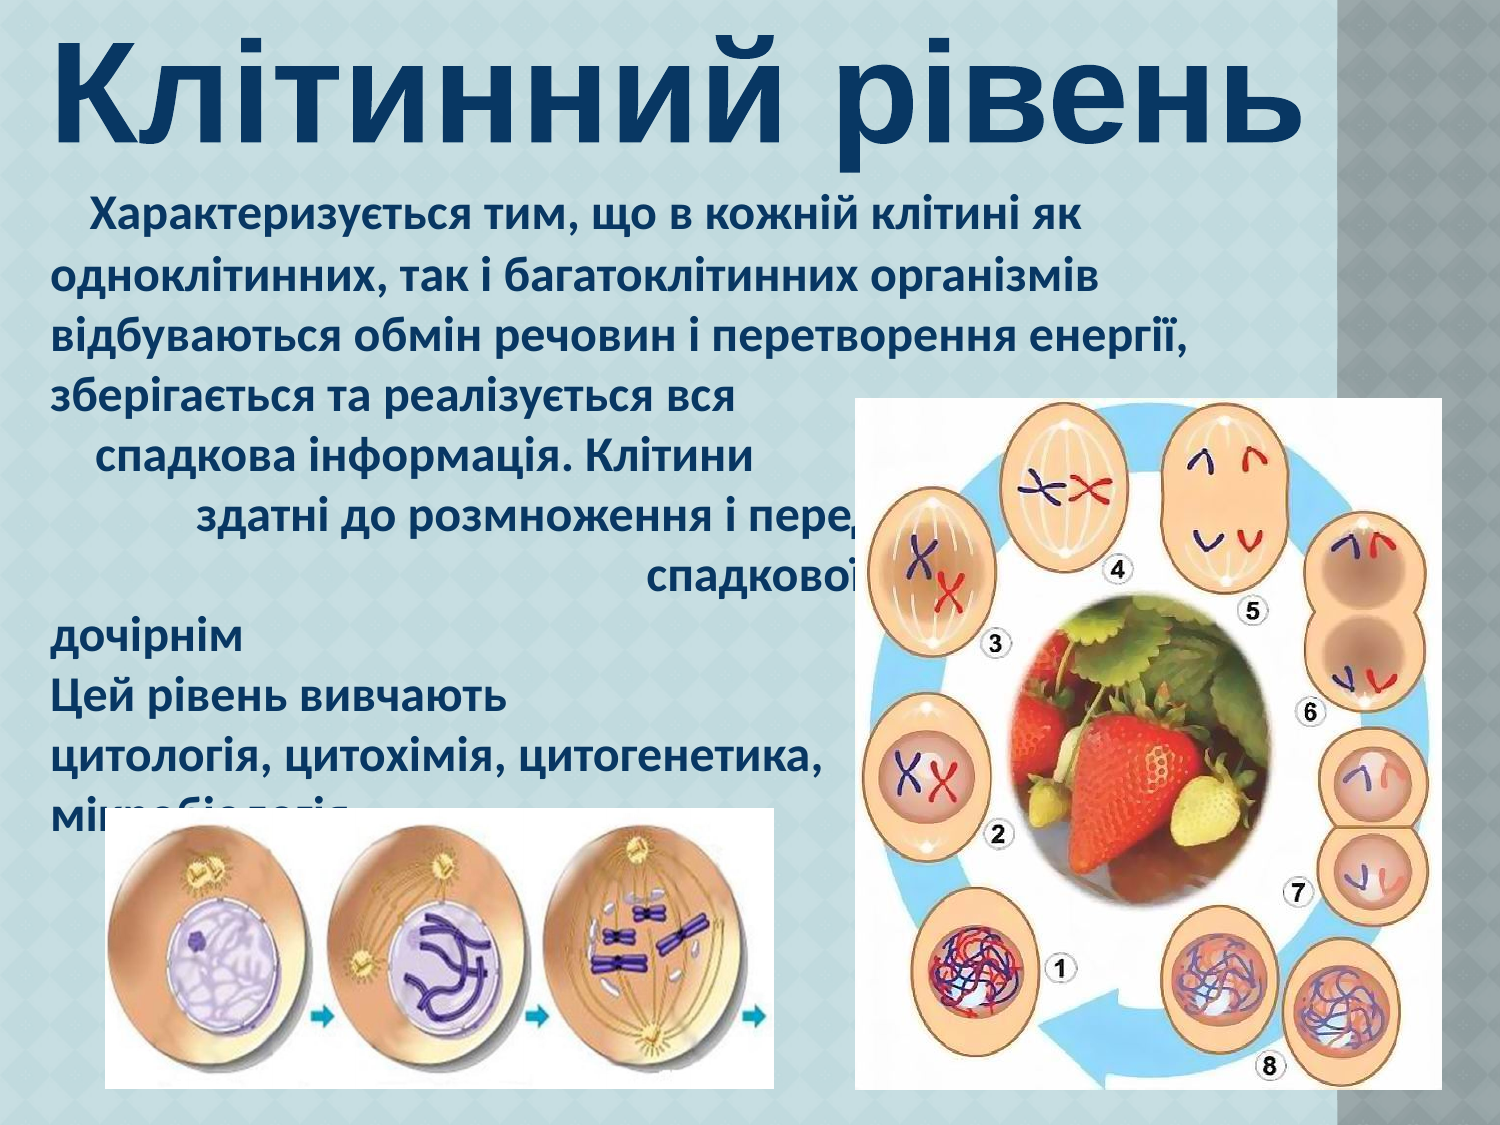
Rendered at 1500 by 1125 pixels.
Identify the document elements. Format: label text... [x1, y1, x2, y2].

text_box Характеризується тим, що в кожній клітині як одноклітинних, так і багатоклітинних організмів відбуваються обмін речовин і перетворення енергії, зберігається та реалізується вся спадкова інформація. Клітини здатні до розмноження і передачі спадкової інформації дочірнім клітинам. Цей рівень вивчають цитологія, цитохімія, цитогенетика, мікробіологія. [35, 164, 1301, 849]
picture [855, 398, 1442, 1091]
picture [105, 808, 774, 1090]
